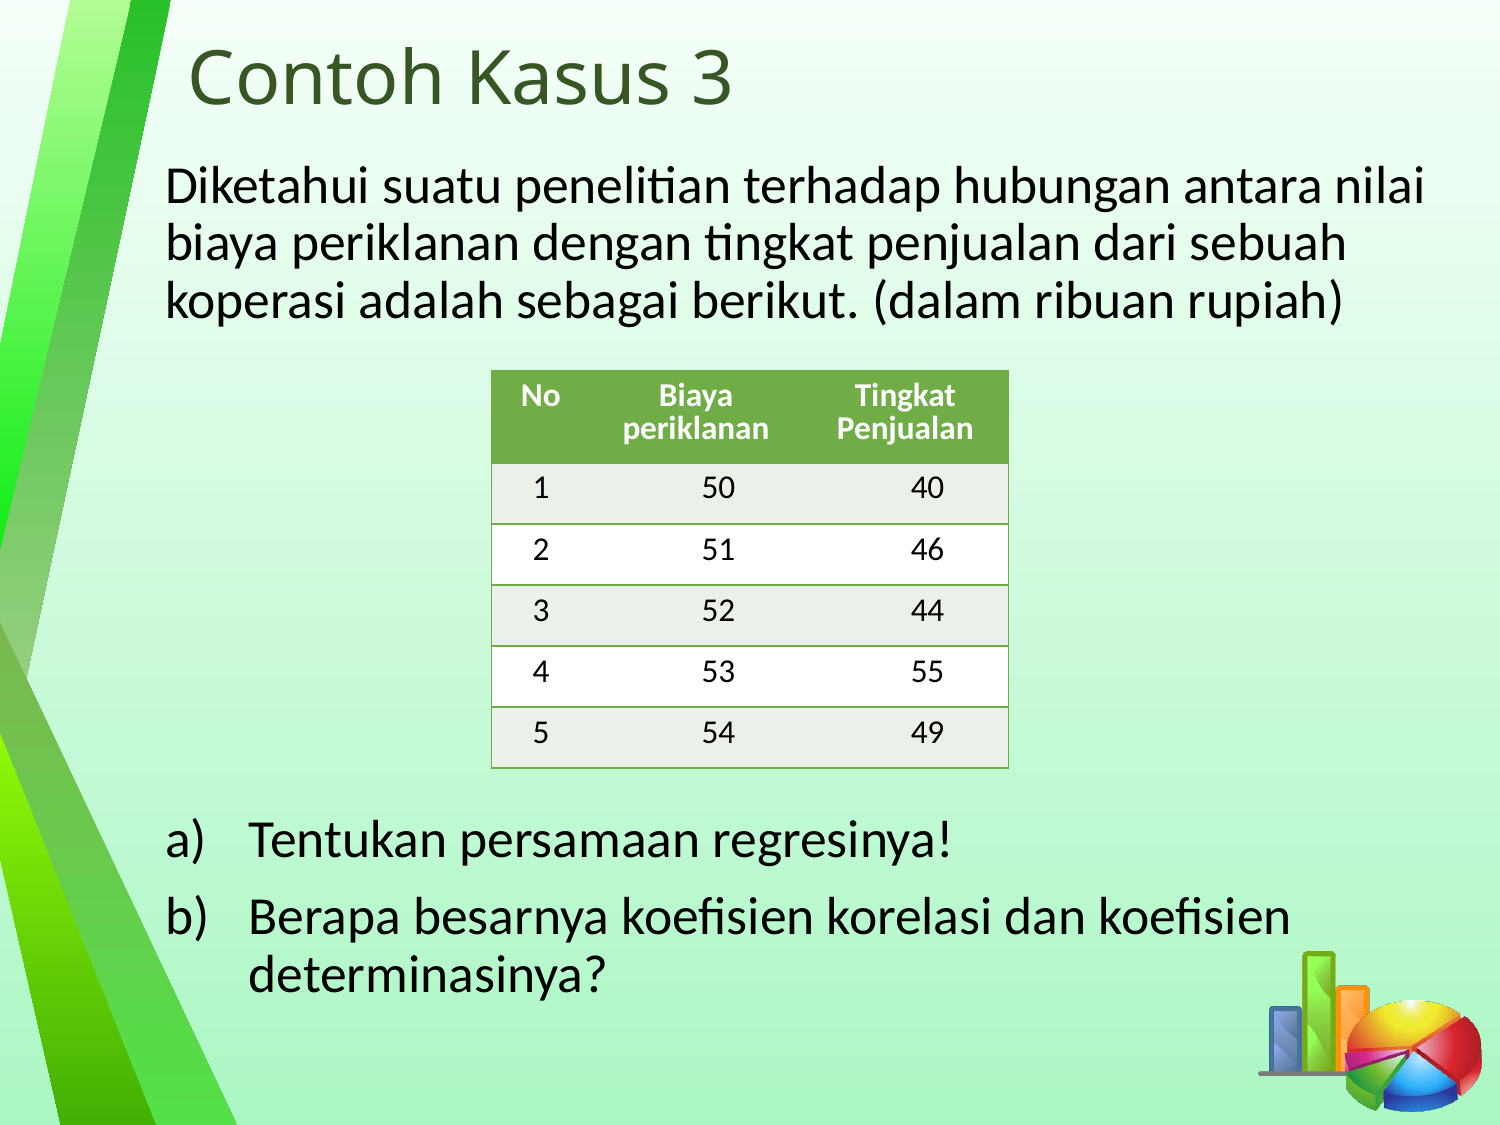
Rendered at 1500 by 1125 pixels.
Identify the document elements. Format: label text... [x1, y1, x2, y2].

table_header Tingkat Penjualan [802, 371, 1008, 462]
table_cell 55 [802, 647, 1008, 706]
table_cell 50 [590, 464, 802, 523]
list Diketahui suatu penelitian terhadap hubungan antara nilai biaya periklanan dengan tingkat penjualan dari sebuah koperasi adalah sebagai berikut. (dalam ribuan rupiah) Tentukan persamaan regresinya! Berapa besarnya koefisien korelasi dan koefisien determinasinya? [150, 149, 1467, 1057]
table_cell 2 [492, 525, 590, 584]
table_cell 40 [802, 464, 1008, 523]
title Contoh Kasus 3 [172, 31, 1467, 129]
picture [1258, 1000, 1482, 1112]
table_cell 52 [590, 586, 802, 645]
table_header No [492, 371, 590, 462]
table_cell 1 [492, 464, 590, 523]
table_cell 44 [802, 586, 1008, 645]
table_cell 51 [590, 525, 802, 584]
table_cell 5 [492, 708, 590, 767]
table_cell 49 [802, 708, 1008, 767]
table_header Biaya periklanan [590, 371, 802, 462]
table_cell 4 [492, 647, 590, 706]
table_cell 53 [590, 647, 802, 706]
table_cell 46 [802, 525, 1008, 584]
table_cell 54 [590, 708, 802, 767]
table_cell 3 [492, 586, 590, 645]
